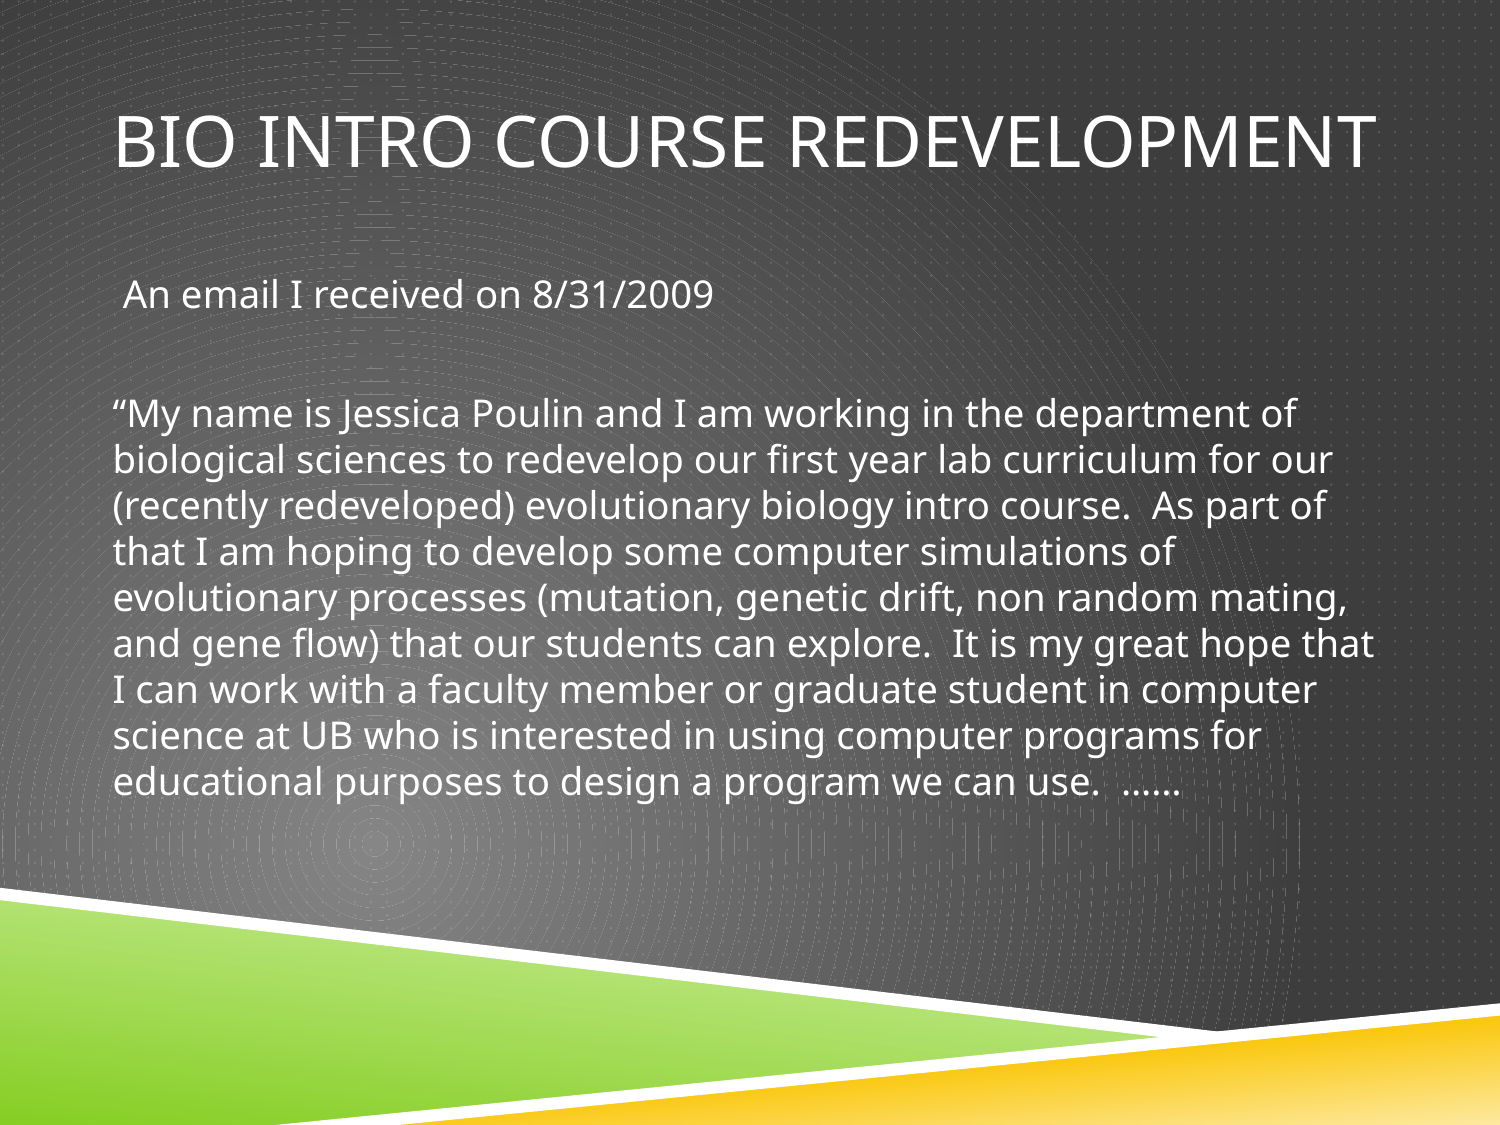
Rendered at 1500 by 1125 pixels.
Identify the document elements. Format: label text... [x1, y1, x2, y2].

title Bio Intro Course Redevelopment [112, 45, 1388, 233]
list An email I received on 8/31/2009 “My name is Jessica Poulin and I am working in the department of biological sciences to redevelop our first year lab curriculum for our (recently redeveloped) evolutionary biology intro course. As part of that I am hoping to develop some computer simulations of evolutionary processes (mutation, genetic drift, non random mating, and gene flow) that our students can explore. It is my great hope that I can work with a faculty member or graduate student in computer science at UB who is interested in using computer programs for educational purposes to design a program we can use. …… [112, 262, 1388, 875]
